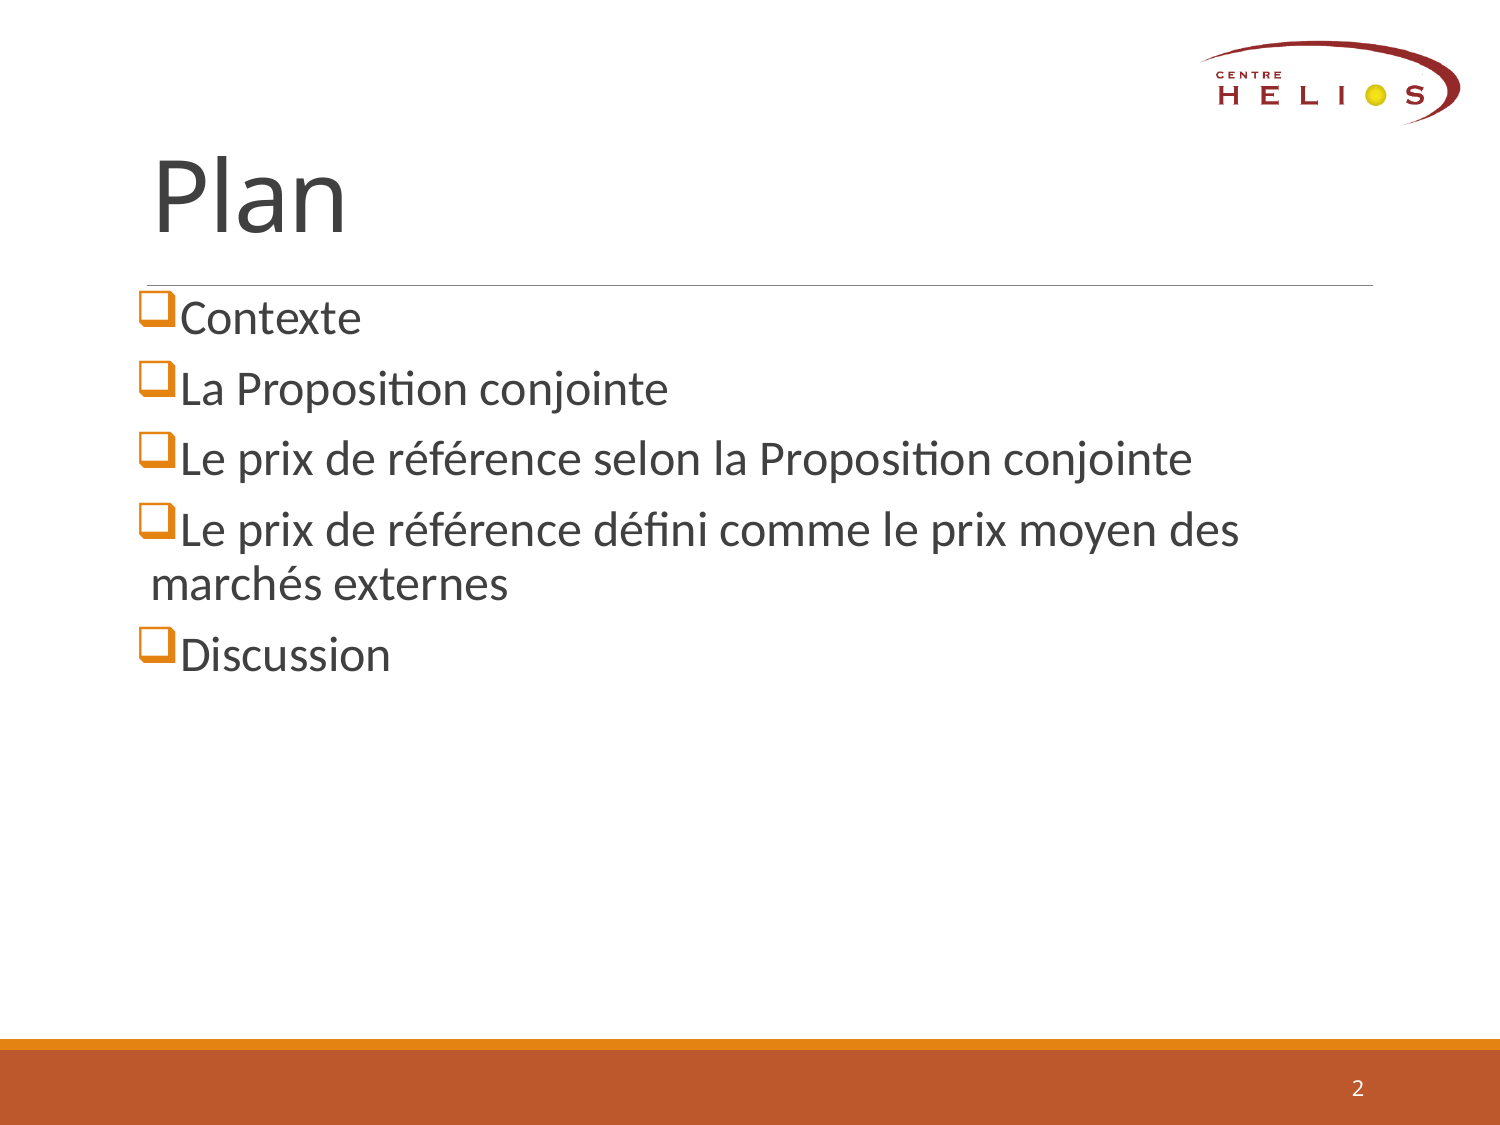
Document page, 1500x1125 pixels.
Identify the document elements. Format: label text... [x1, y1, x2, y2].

title Plan [135, 43, 1373, 261]
picture [1178, 13, 1487, 134]
slide_number 2 [1218, 1059, 1380, 1120]
list Contexte La Proposition conjointe Le prix de référence selon la Proposition conjointe Le prix de référence défini comme le prix moyen des marchés externes Discussion [135, 283, 1373, 1060]
